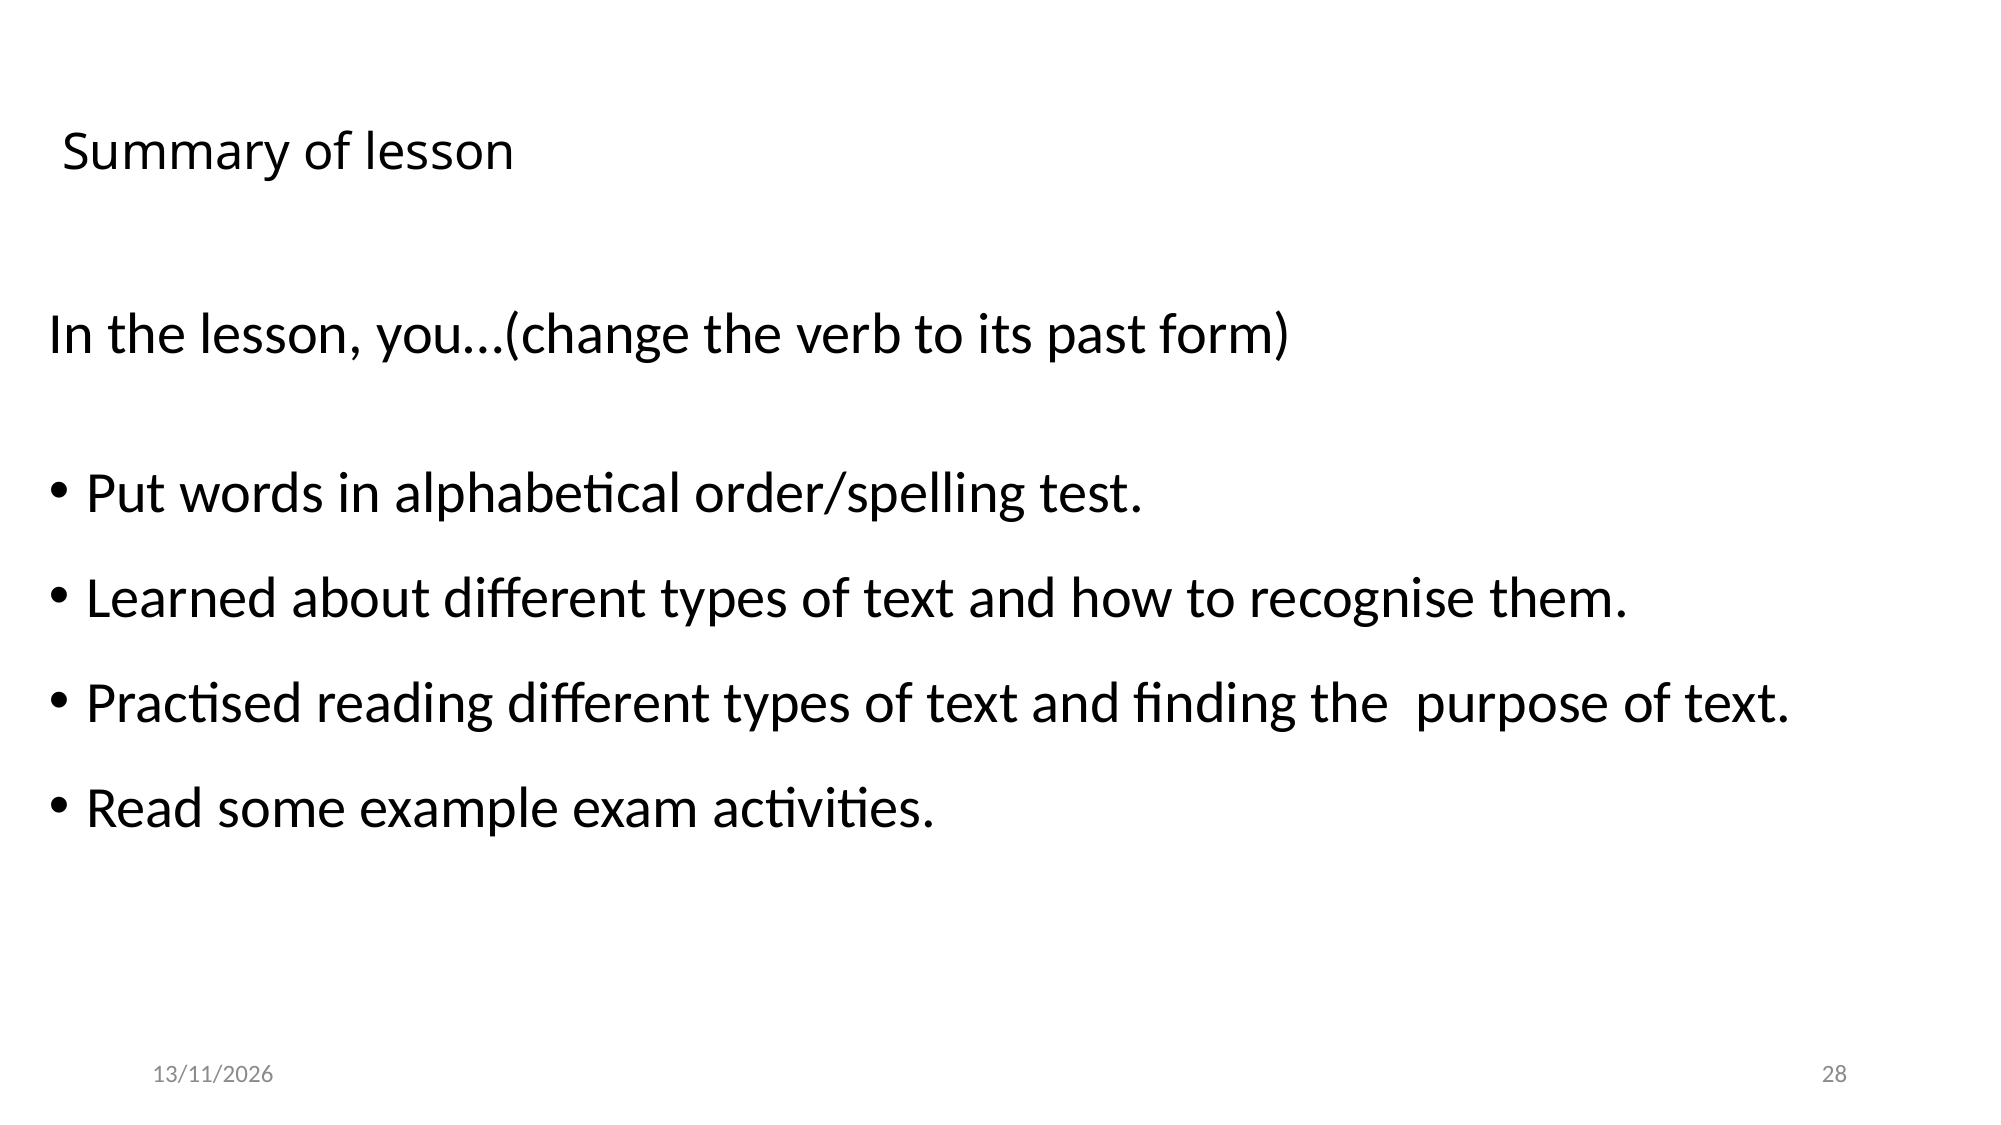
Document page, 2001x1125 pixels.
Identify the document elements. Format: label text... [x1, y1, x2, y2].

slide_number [137, 1042, 588, 1103]
slide_number 28 [1412, 1042, 1863, 1103]
list In the lesson, you…(change the verb to its past form) Put words in alphabetical order/spelling test. Learned about different types of text and how to recognise them. Practised reading different types of text and finding the purpose of text. Read some example exam activities. [33, 252, 1939, 993]
title Summary of lesson [47, 118, 1951, 189]
